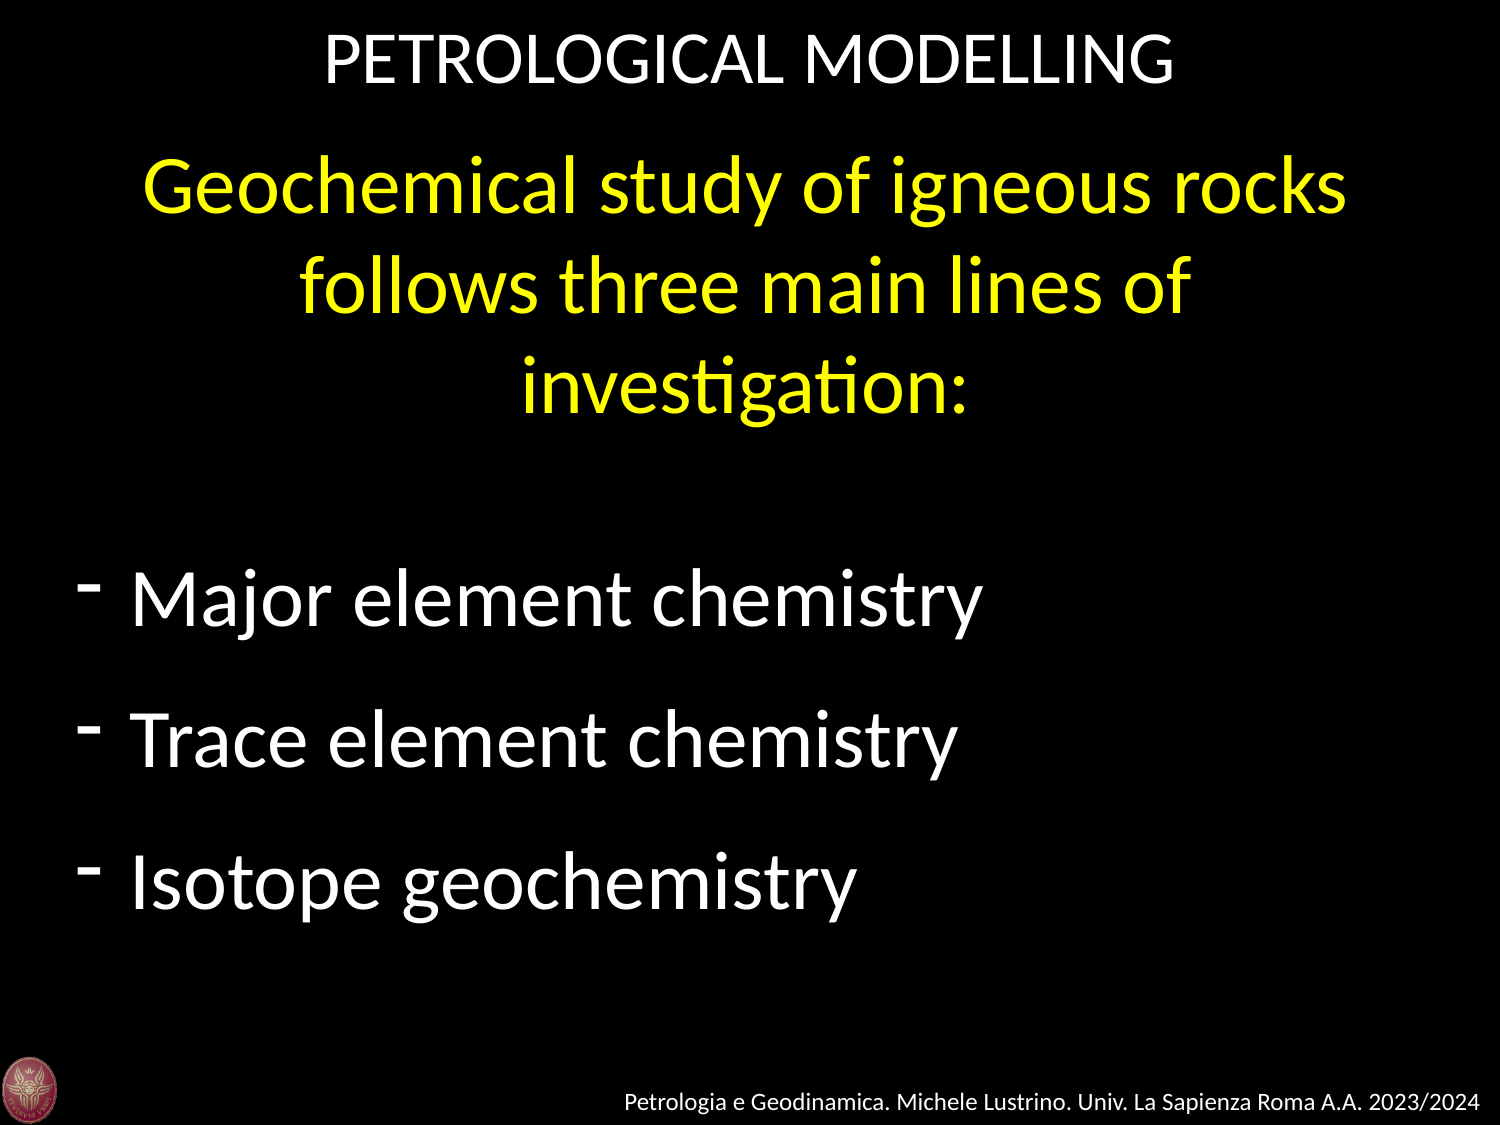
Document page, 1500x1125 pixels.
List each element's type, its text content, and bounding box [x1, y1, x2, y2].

text_box PETROLOGICAL MODELLING [0, 1, 1500, 107]
text_box Geochemical study of igneous rocks follows three main lines of investigation: Major element chemistry Trace element chemistry Isotope geochemistry [60, 122, 1432, 934]
picture [0, 1055, 60, 1125]
